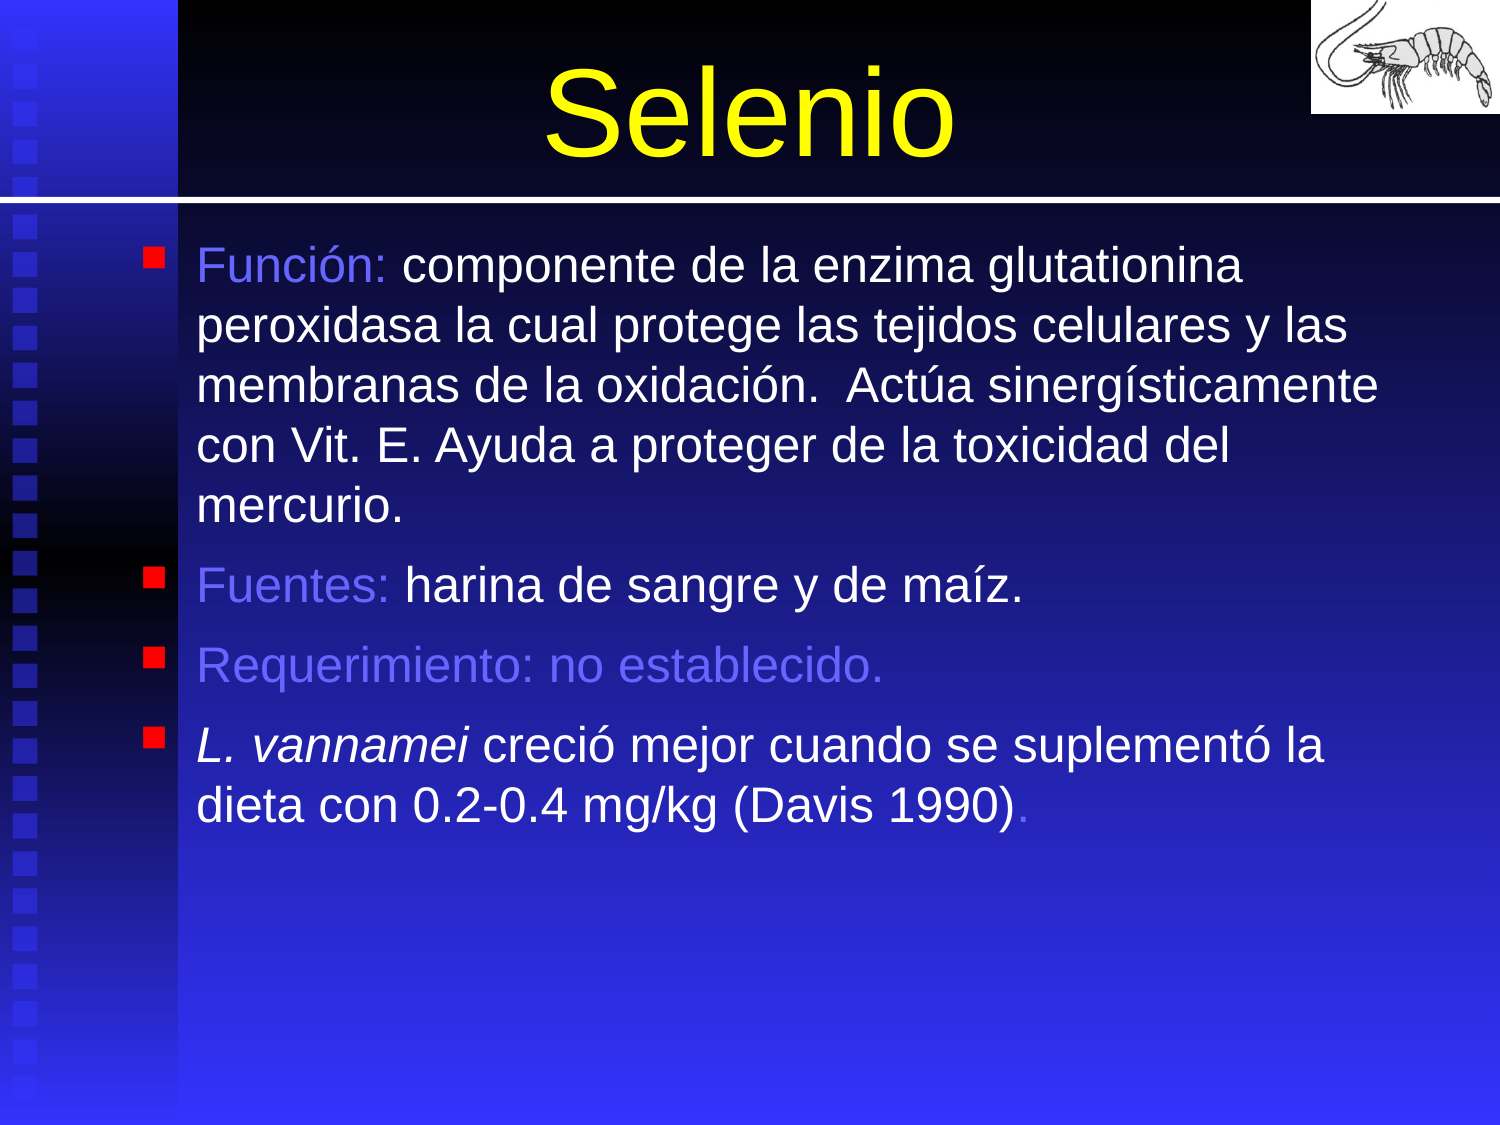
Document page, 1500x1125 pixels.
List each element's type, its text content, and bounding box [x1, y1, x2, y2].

picture [1310, 0, 1500, 115]
title Selenio [0, 12, 1500, 201]
list Función: componente de la enzima glutationina peroxidasa la cual protege las tejidos celulares y las membranas de la oxidación. Actúa sinergísticamente con Vit. E. Ayuda a proteger de la toxicidad del mercurio. Fuentes: harina de sangre y de maíz. Requerimiento: no establecido. L. vannamei creció mejor cuando se suplementó la dieta con 0.2-0.4 mg/kg (Davis 1990). [124, 224, 1401, 1001]
